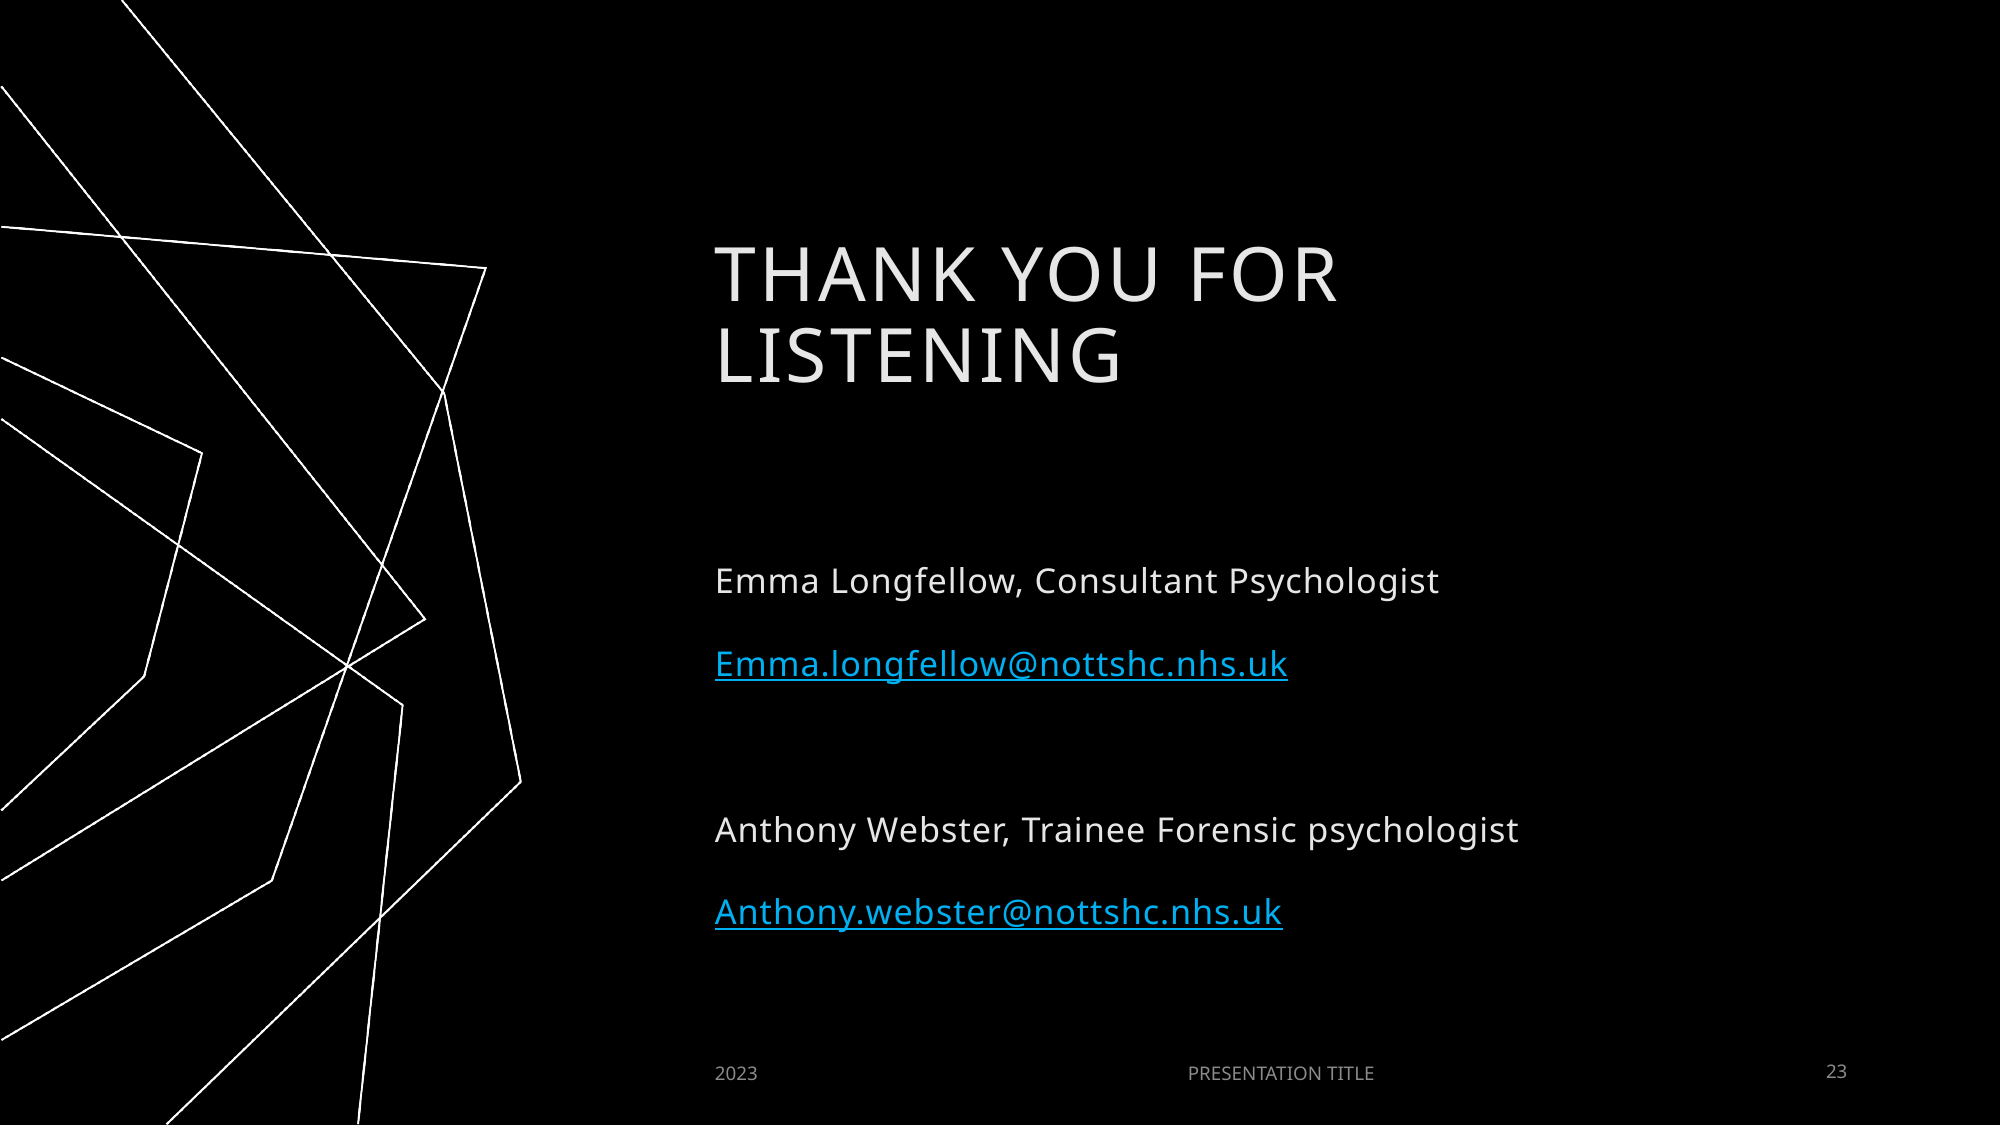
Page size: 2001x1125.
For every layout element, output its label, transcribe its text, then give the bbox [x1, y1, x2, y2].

slide_number 23 [1571, 1042, 1863, 1103]
slide_number 2023 [699, 1042, 992, 1103]
subtitle Emma Longfellow, Consultant Psychologist Emma.longfellow@nottshc.nhs.uk Anthony Webster, Trainee Forensic psychologist Anthony.webster@nottshc.nhs.uk [699, 531, 1738, 945]
picture [0, 0, 522, 1125]
title THANK YOU for listening [699, 265, 1738, 407]
footer PRESENTATION TITLE [1062, 1042, 1500, 1103]
